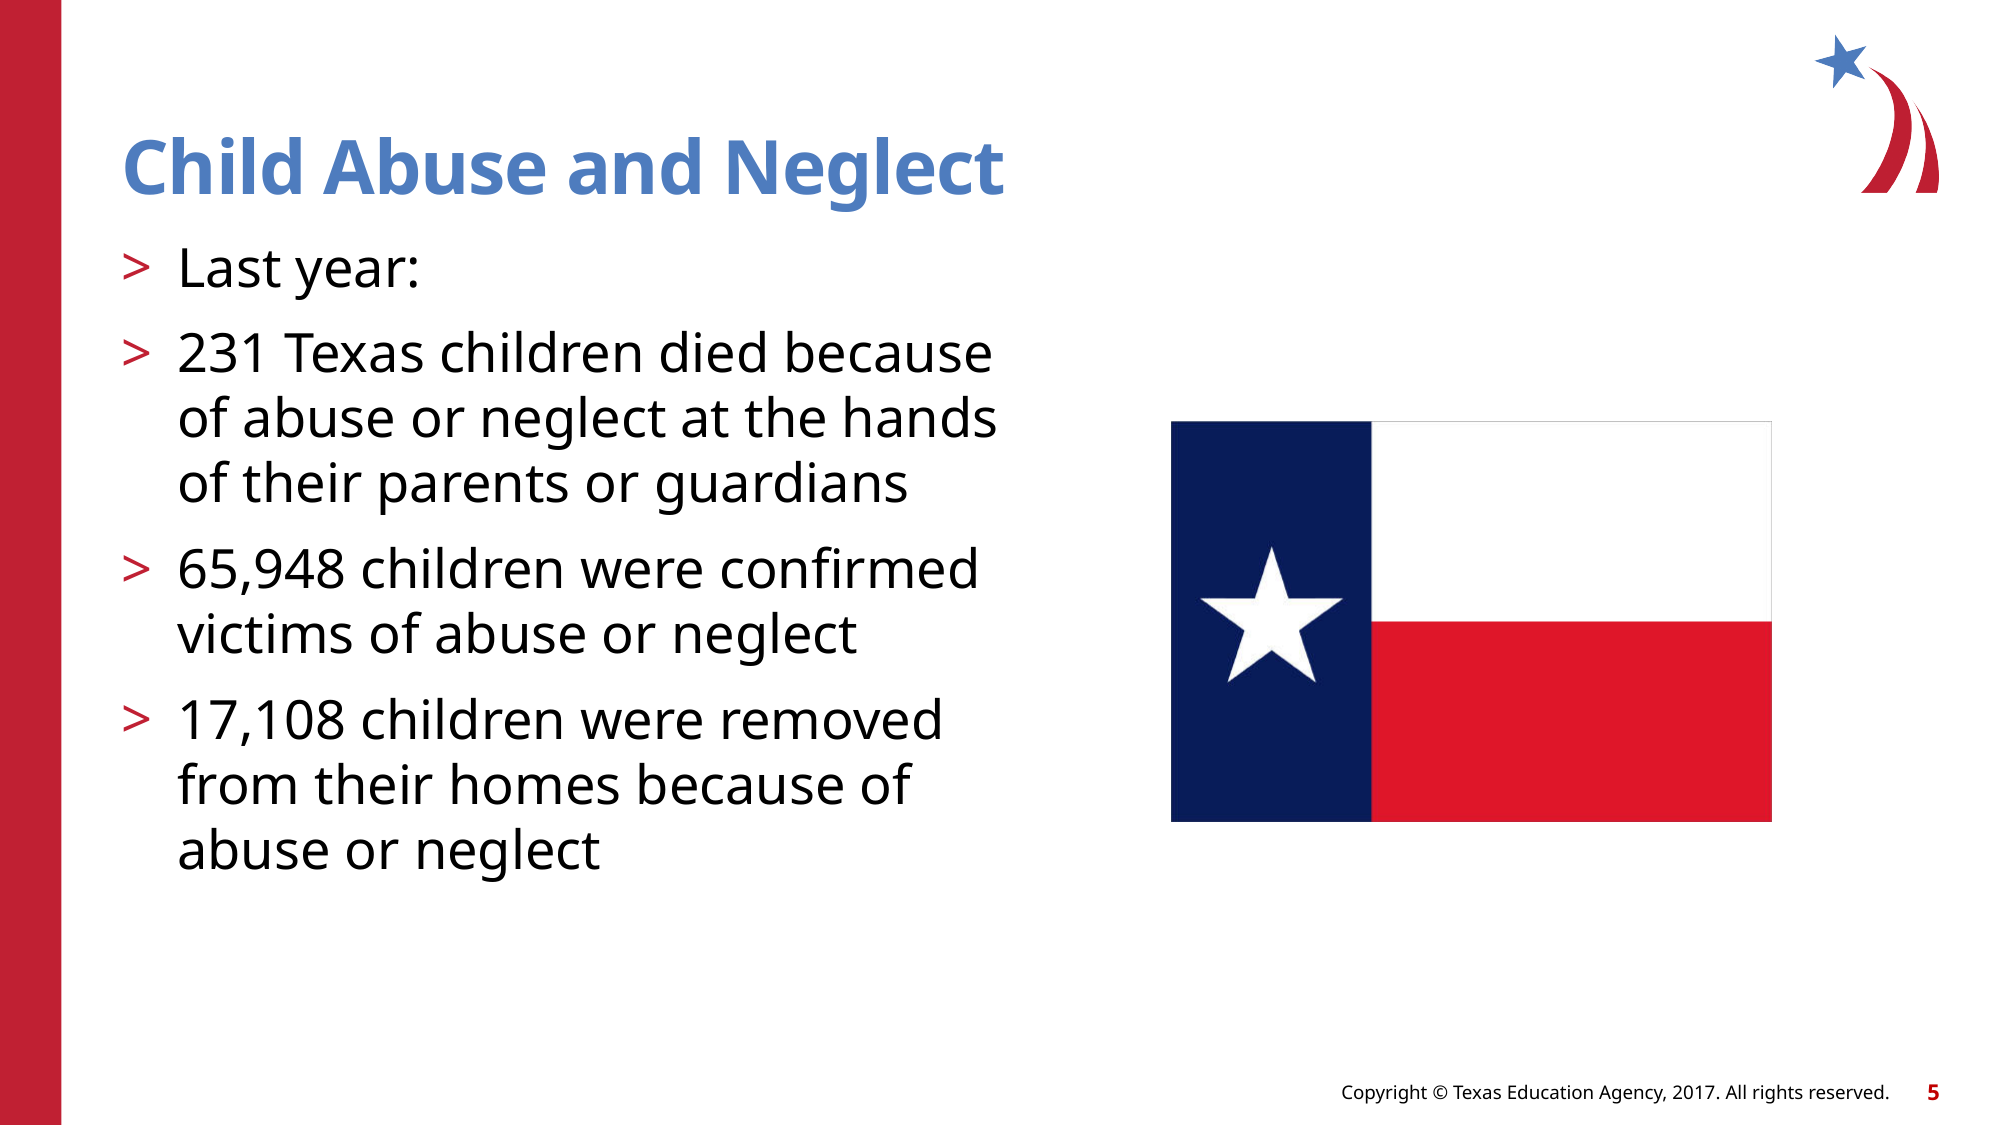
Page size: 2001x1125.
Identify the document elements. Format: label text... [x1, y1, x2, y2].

list Last year: 231 Texas children died because of abuse or neglect at the hands of their parents or guardians 65,948 children were confirmed victims of abuse or neglect 17,108 children were removed from their homes because of abuse or neglect [121, 233, 1000, 1010]
picture [1171, 421, 1772, 822]
picture [1814, 34, 1939, 193]
title Child Abuse and Neglect [121, 66, 1772, 211]
